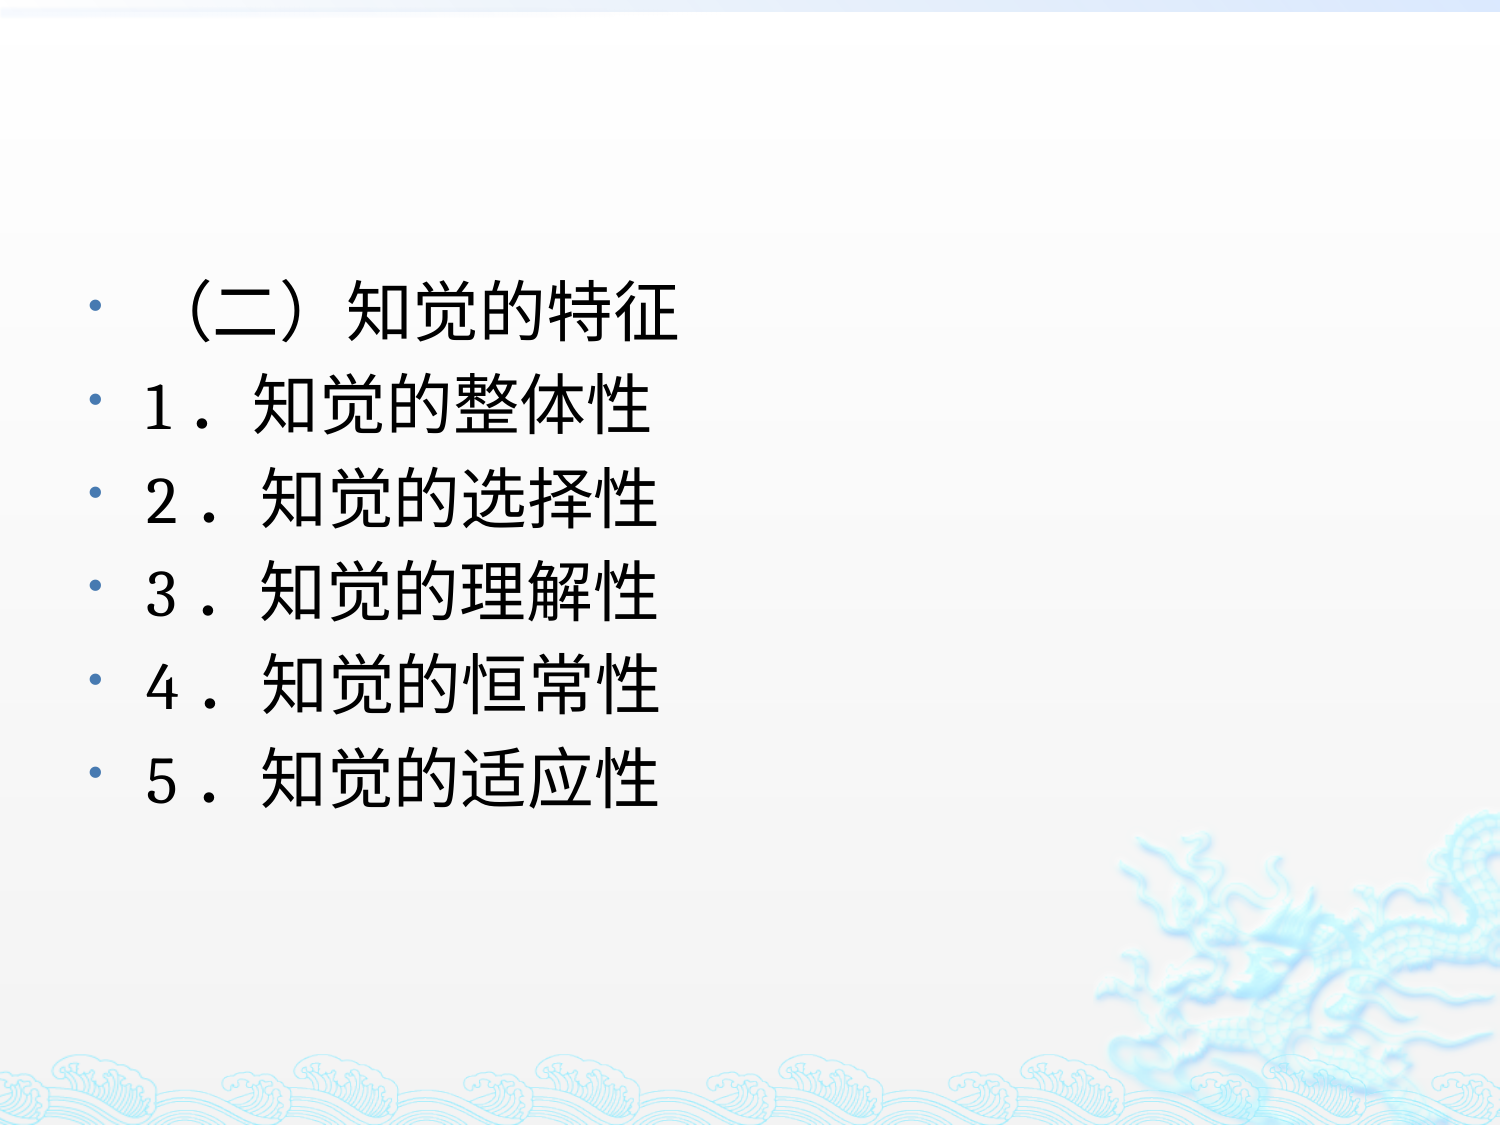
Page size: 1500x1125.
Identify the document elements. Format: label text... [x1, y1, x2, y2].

list （二）知觉的特征 1．知觉的整体性 2．知觉的选择性 3．知觉的理解性 4．知觉的恒常性 5．知觉的适应性 [75, 262, 1425, 1005]
